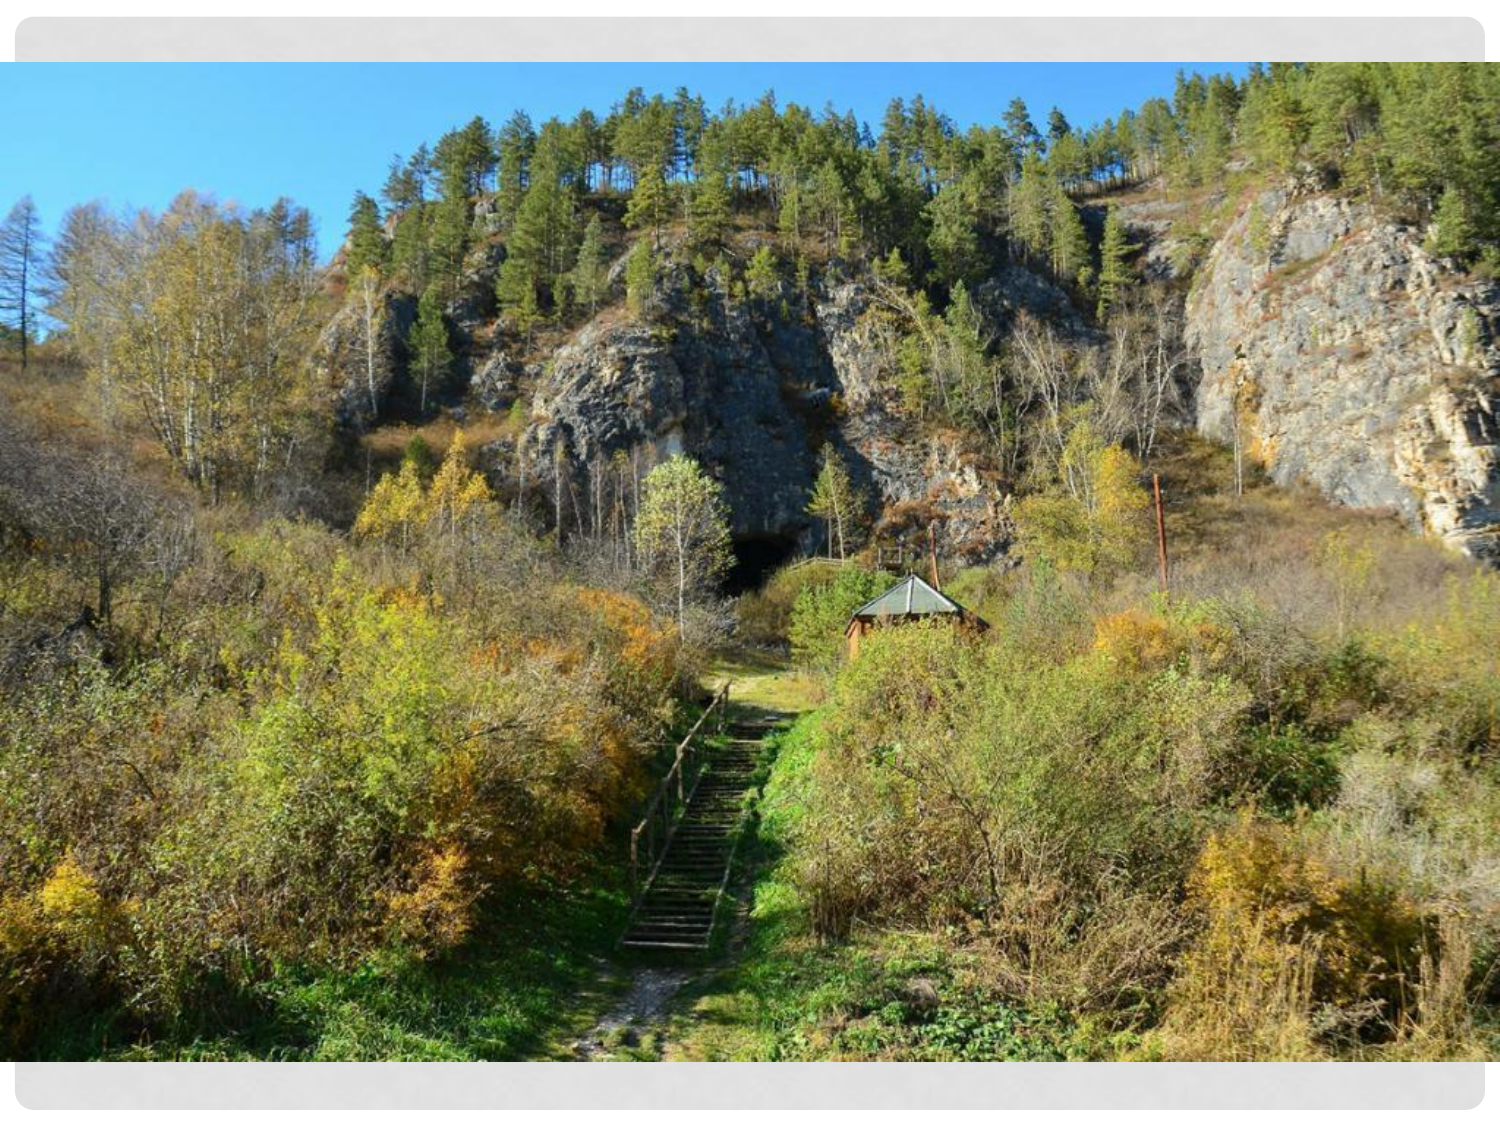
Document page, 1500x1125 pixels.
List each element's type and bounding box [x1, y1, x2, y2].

picture [0, 62, 1500, 1063]
